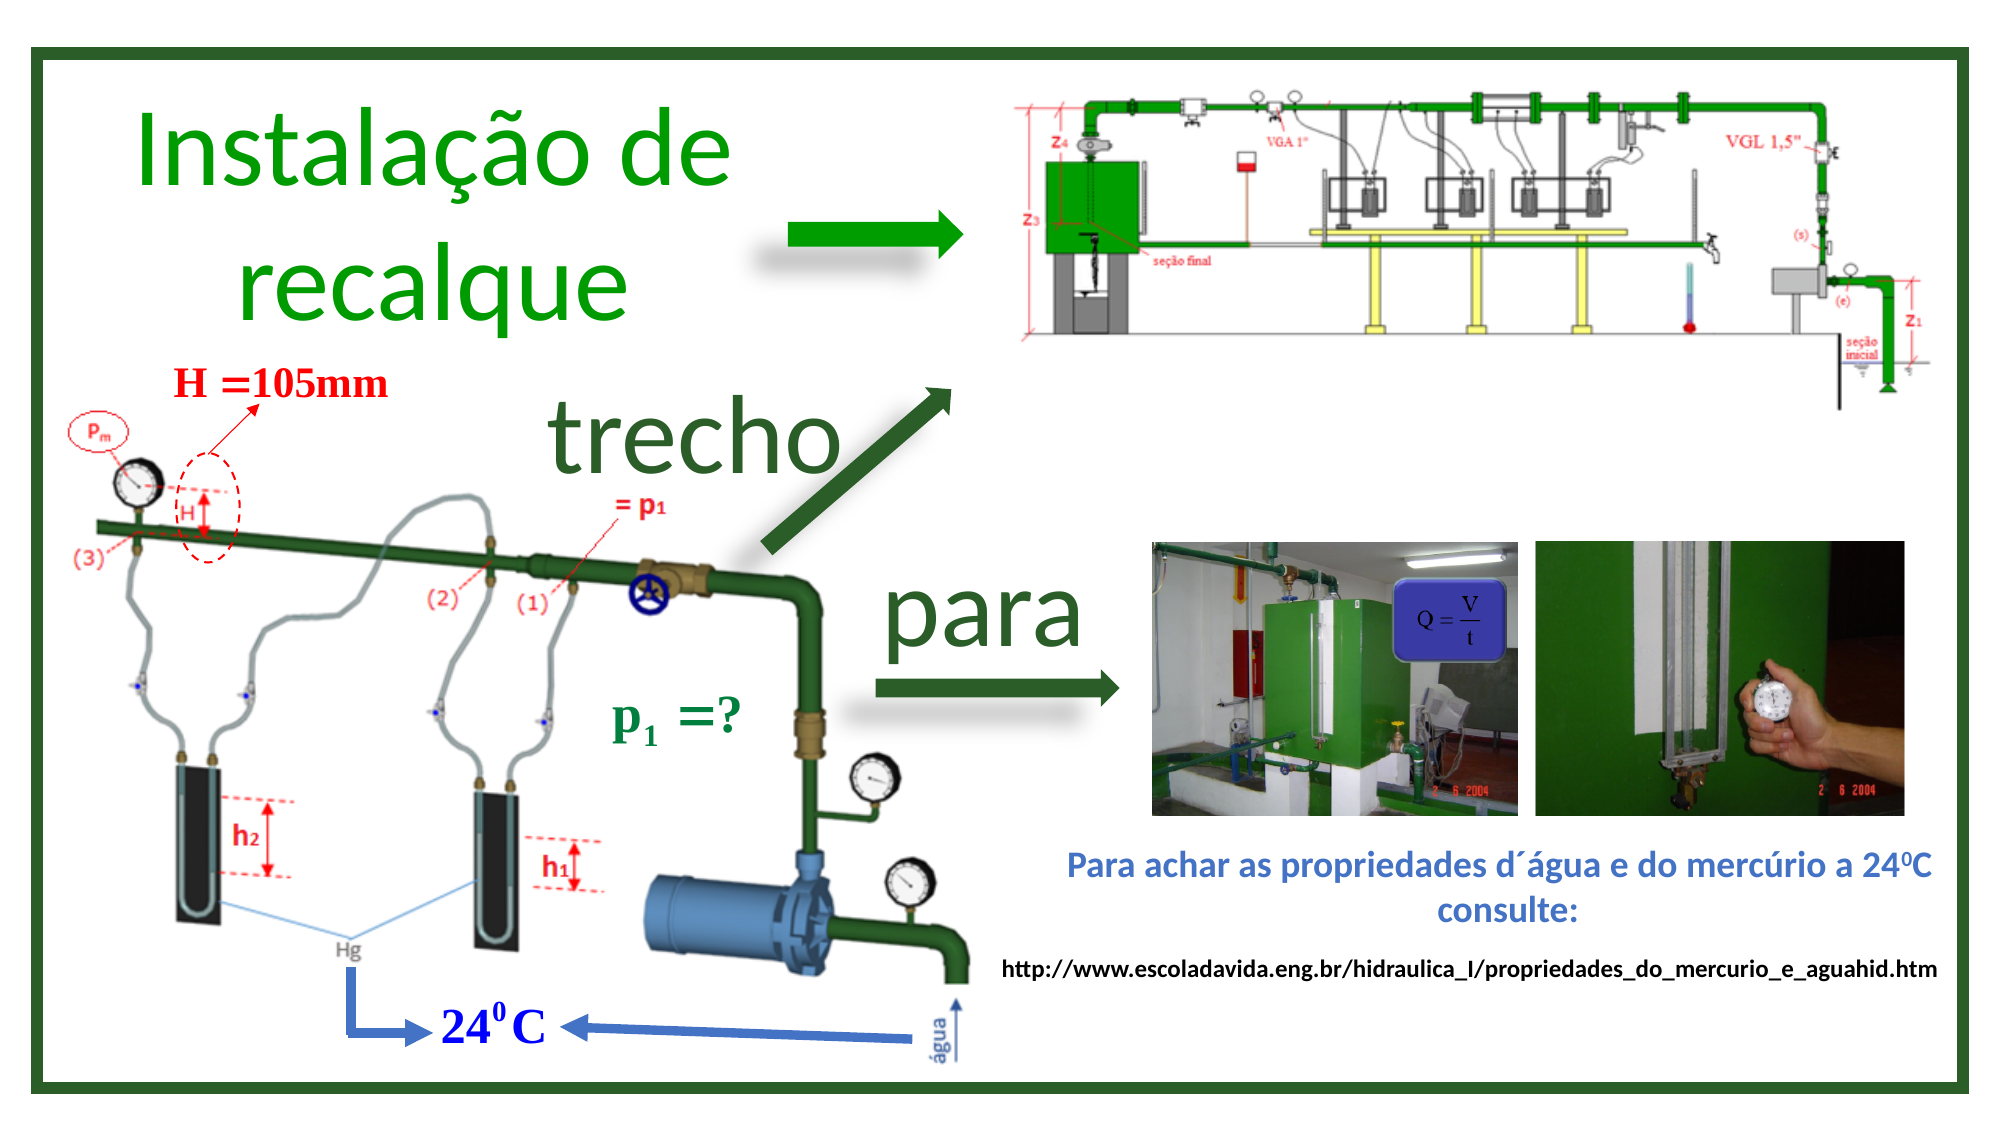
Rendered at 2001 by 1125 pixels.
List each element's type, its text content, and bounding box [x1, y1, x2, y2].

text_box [207, 409, 260, 455]
picture [36, 53, 1935, 1071]
text_box [36, 53, 994, 400]
text_box [1011, 53, 1964, 945]
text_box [606, 678, 754, 760]
text_box Para achar as propriedades d´água e do mercúrio a 240C consulte: [1051, 832, 1965, 938]
text_box [36, 990, 1964, 1089]
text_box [167, 358, 396, 409]
text_box http://www.escoladavida.eng.br/hidraulica_I/propriedades_do_mercurio_e_aguahid.htm [1011, 945, 1987, 990]
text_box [433, 989, 556, 1057]
picture [1152, 541, 1905, 816]
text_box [559, 1026, 913, 1040]
